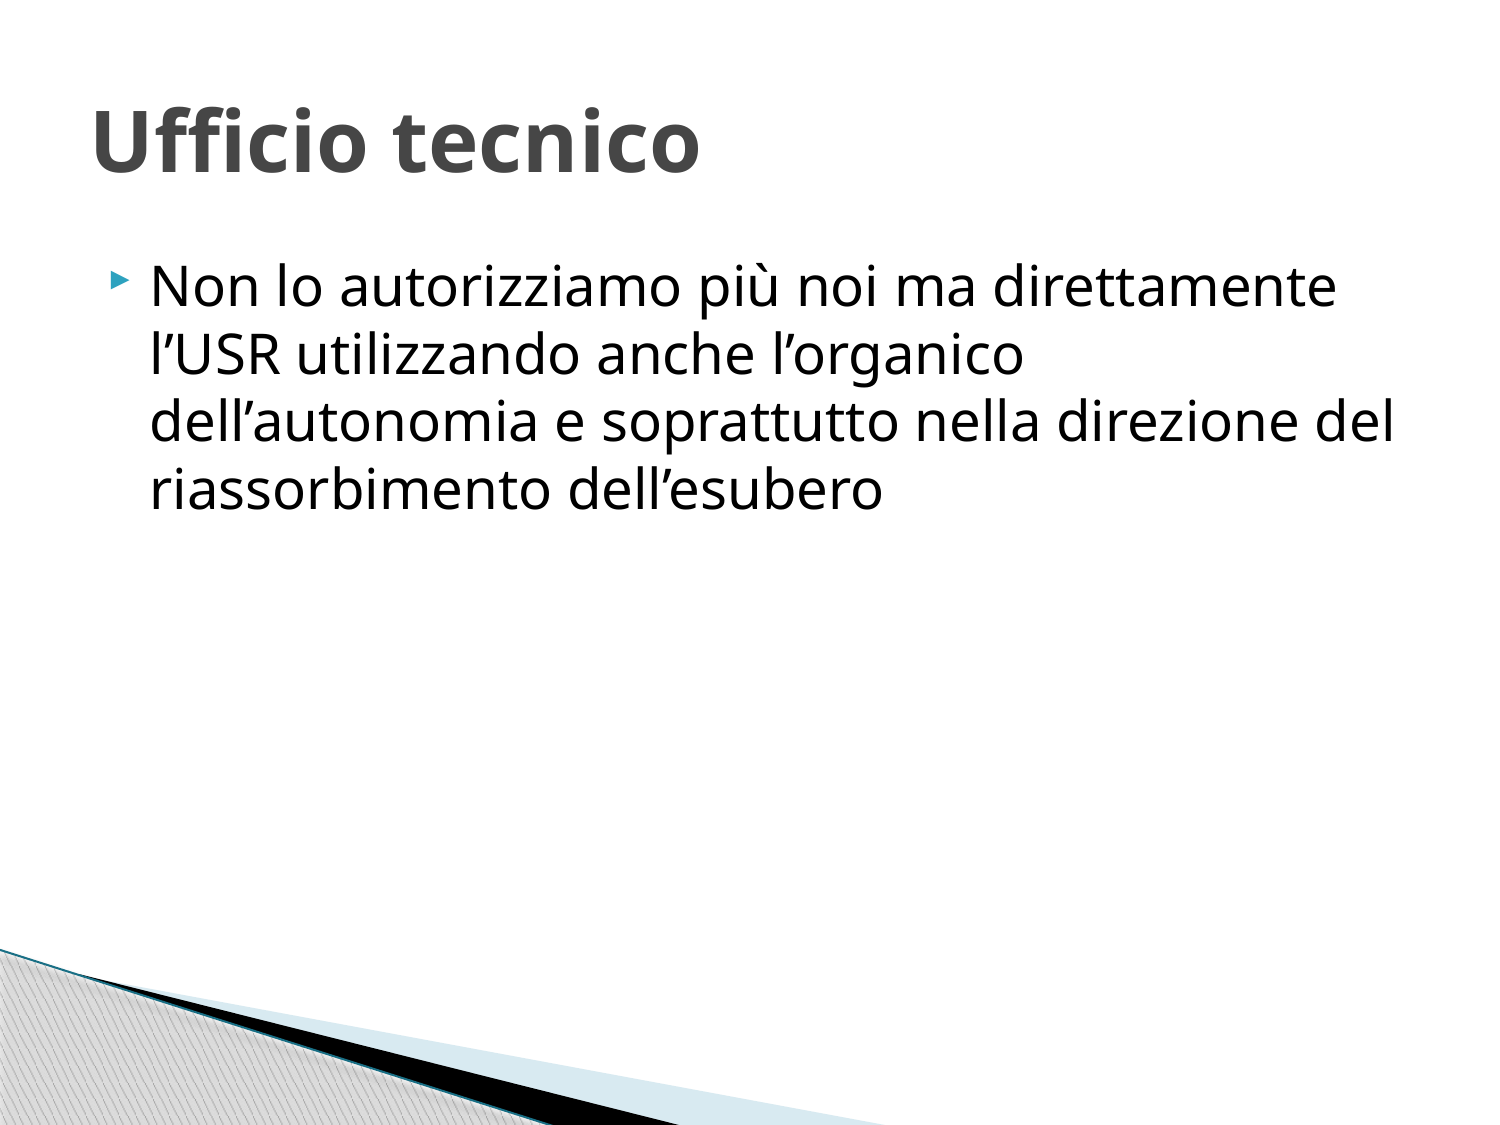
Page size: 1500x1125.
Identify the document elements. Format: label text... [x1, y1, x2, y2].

list Non lo autorizziamo più noi ma direttamente l’USR utilizzando anche l’organico dell’autonomia e soprattutto nella direzione del riassorbimento dell’esubero [75, 243, 1425, 986]
title Ufficio tecnico [75, 45, 1425, 233]
